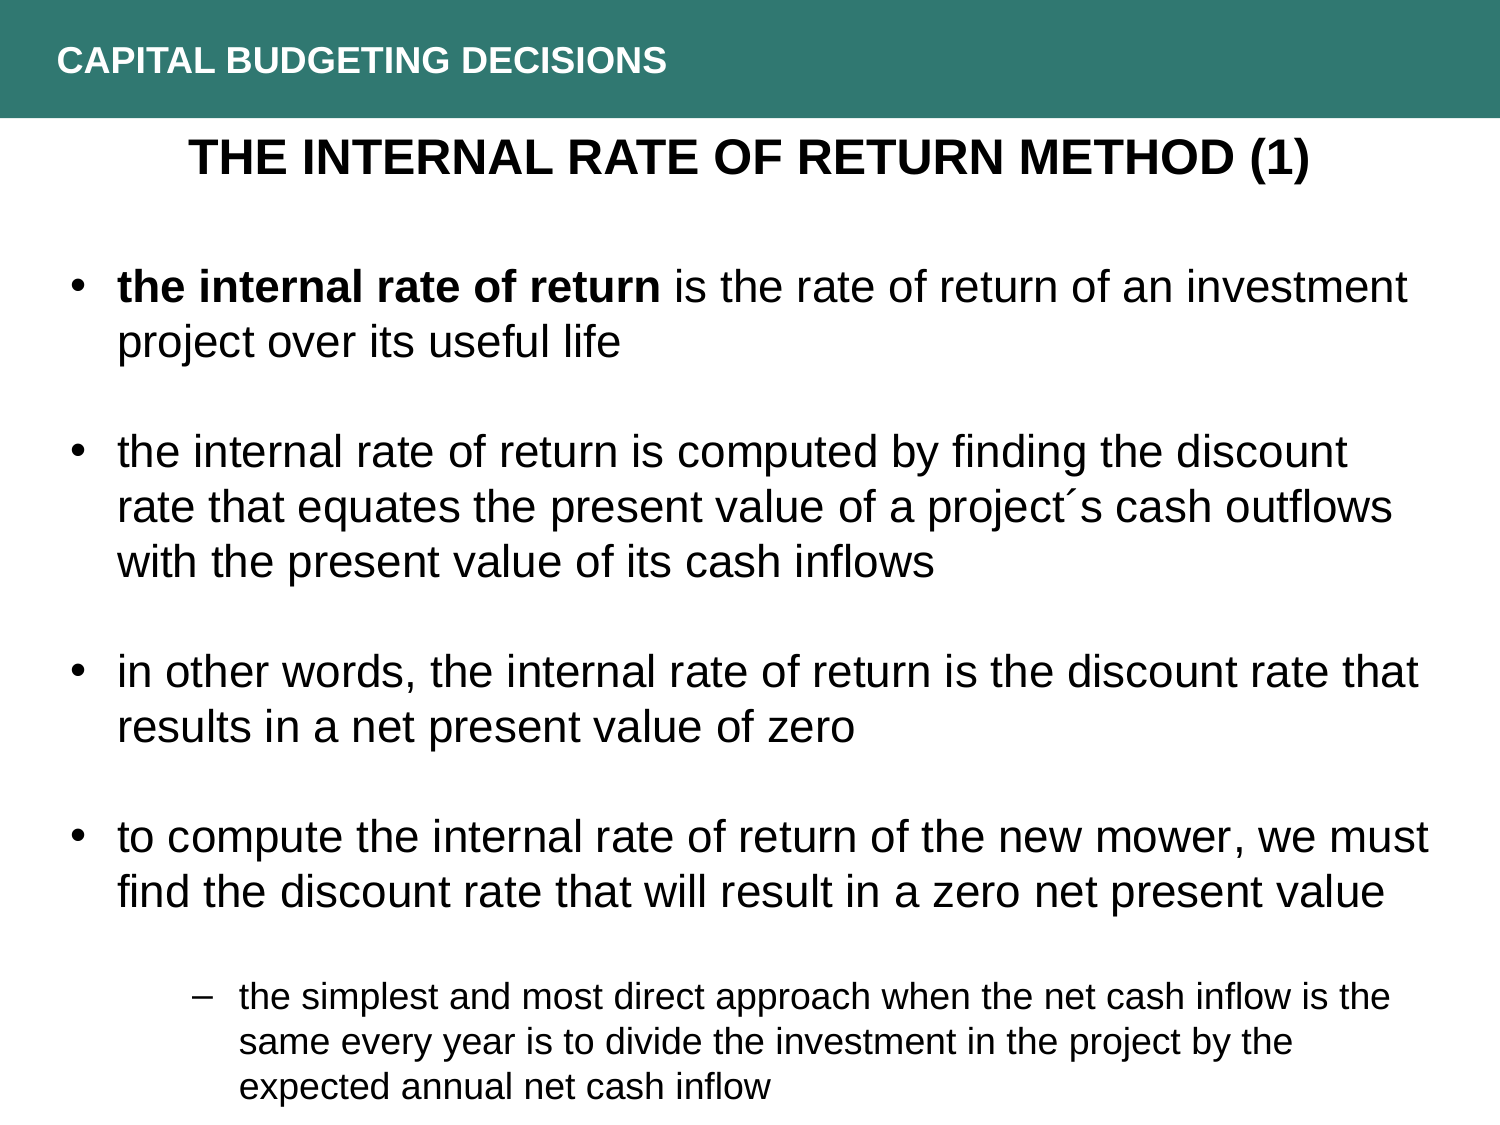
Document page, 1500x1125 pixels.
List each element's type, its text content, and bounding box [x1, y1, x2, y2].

text_box the internal rate of return is the rate of return of an investment project over its useful life the internal rate of return is computed by finding the discount rate that equates the present value of a project´s cash outflows with the present value of its cash inflows in other words, the internal rate of return is the discount rate that results in a net present value of zero to compute the internal rate of return of the new mower, we must find the discount rate that will result in a zero net present value the simplest and most direct approach when the net cash inflow is the same every year is to divide the investment in the project by the expected annual net cash inflow [55, 249, 1446, 1125]
text_box CAPITAL BUDGETING DECISIONS [0, 0, 1500, 120]
text_box THE INTERNAL RATE OF RETURN METHOD (1) [55, 117, 1444, 193]
